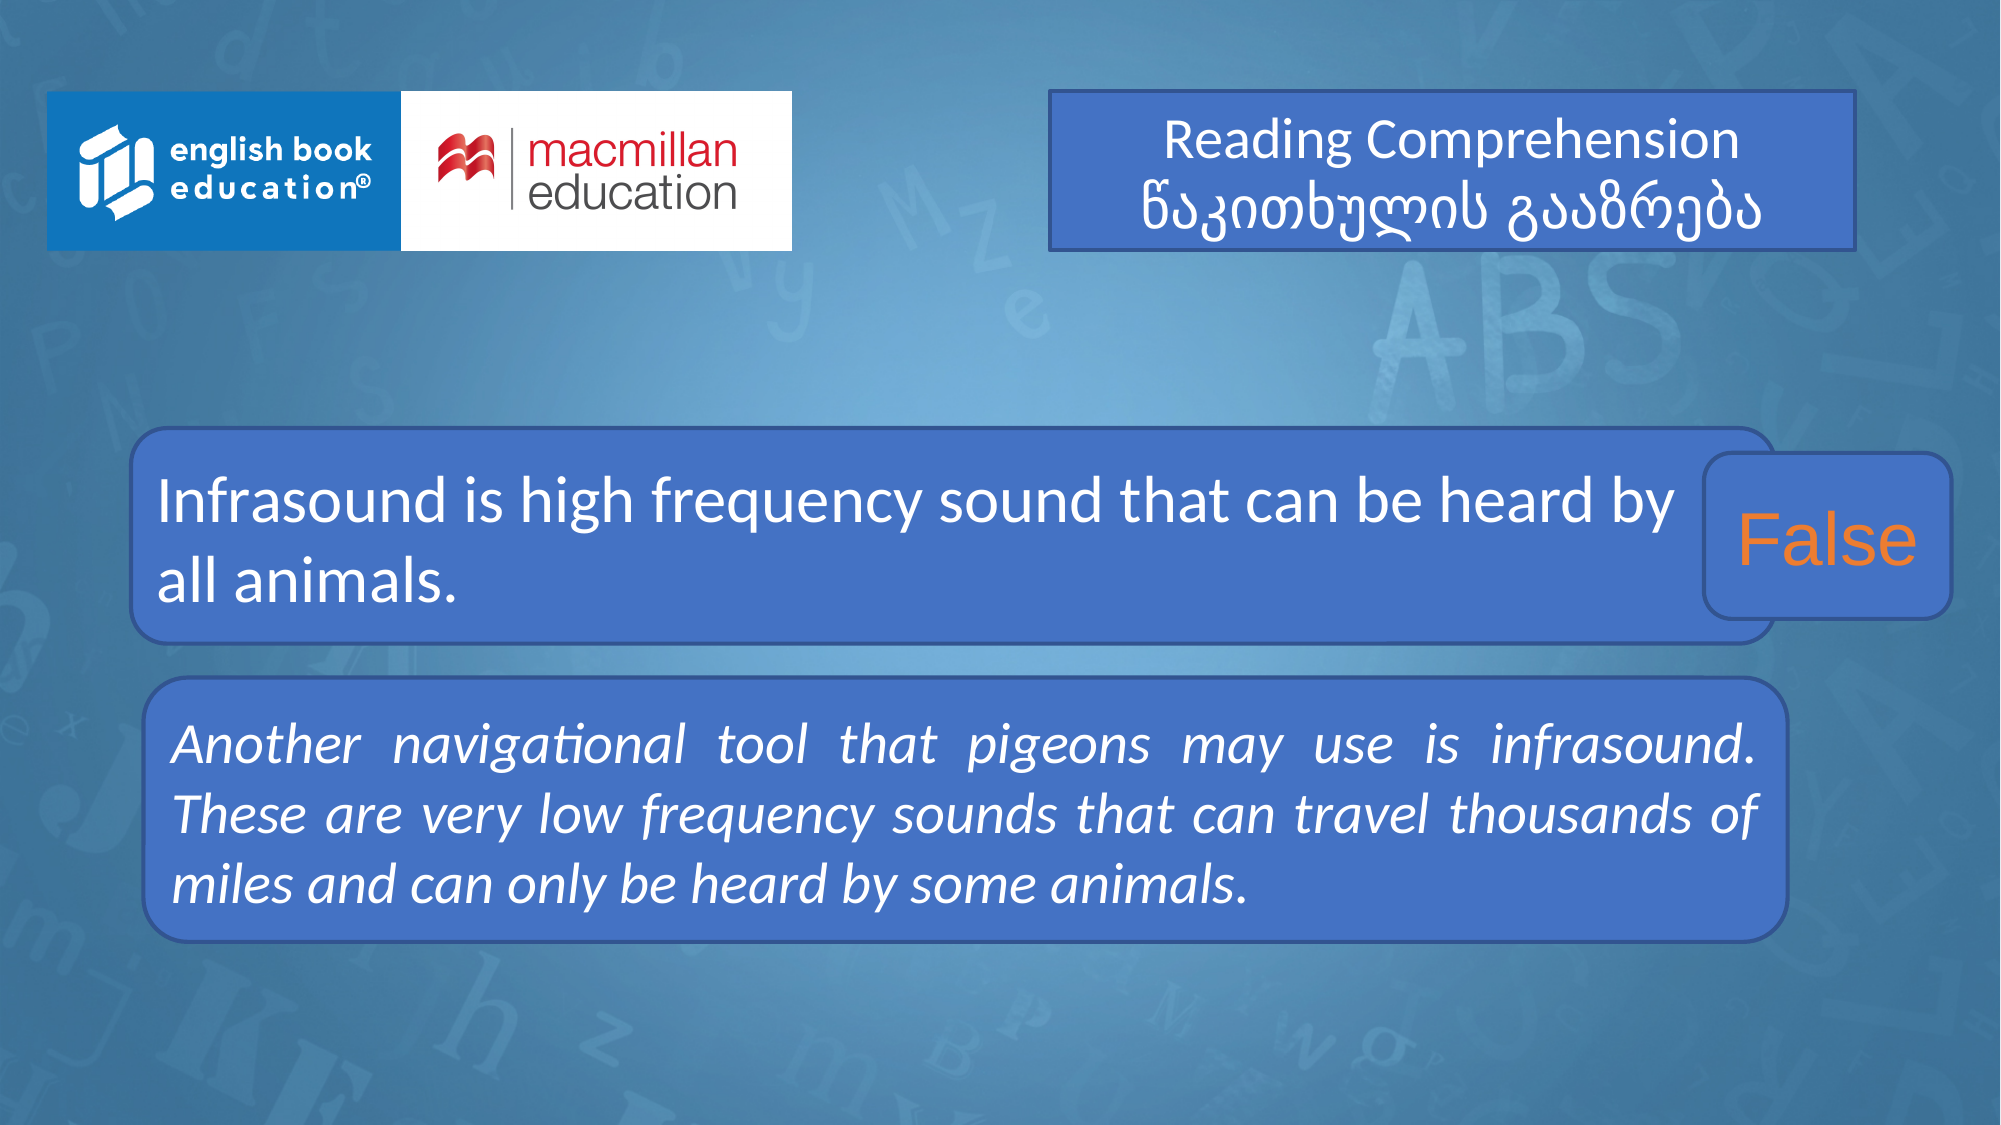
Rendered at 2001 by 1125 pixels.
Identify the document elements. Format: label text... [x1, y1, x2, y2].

picture [0, 0, 2001, 1125]
text_box False [1701, 450, 1954, 621]
text_box Infrasound is high frequency sound that can be heard by all animals. [128, 425, 1775, 646]
text_box Reading Comprehension წაკითხულის გააზრება [1048, 89, 1857, 252]
text_box Another navigational tool that pigeons may use is infrasound. These are very low frequency sounds that can travel thousands of miles and can only be heard by some animals. [141, 675, 1790, 944]
